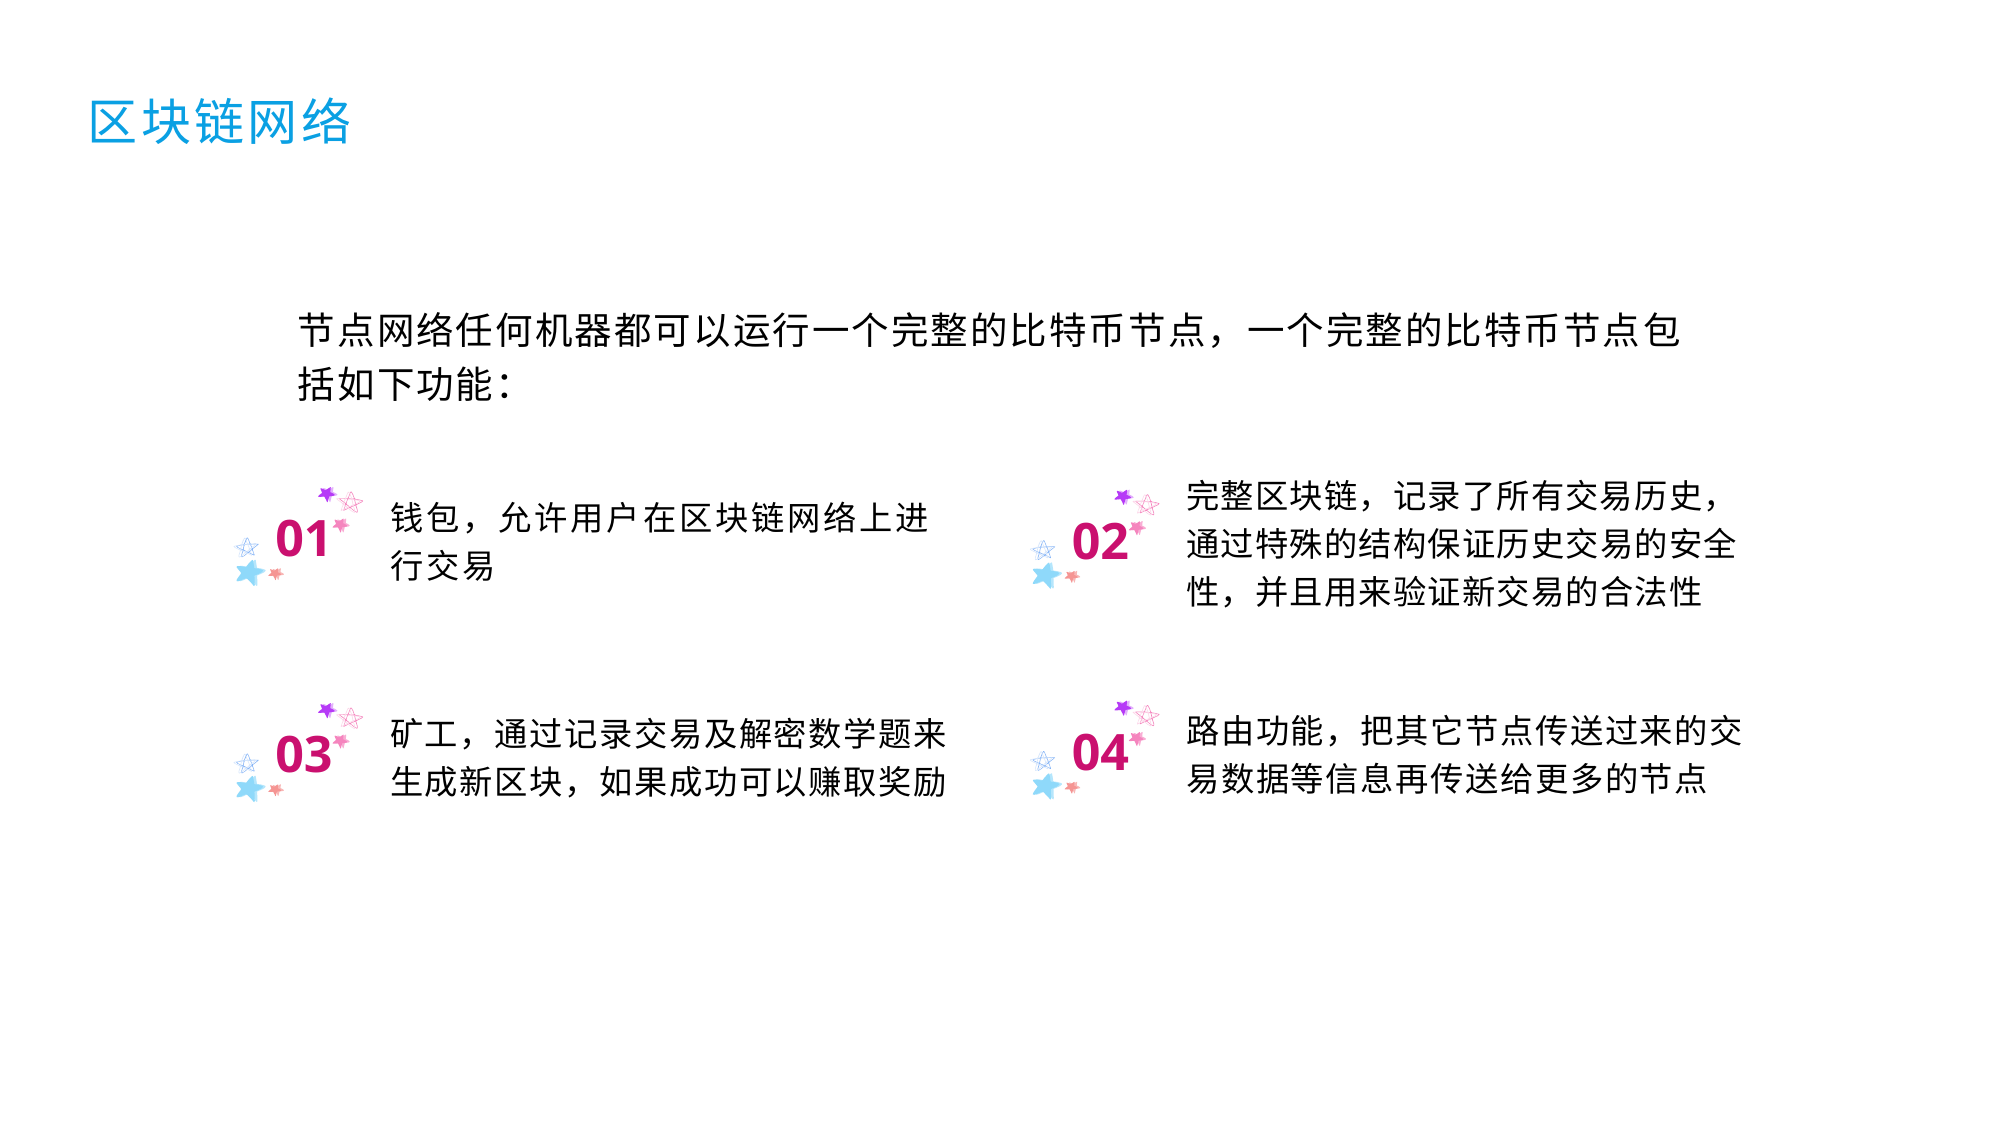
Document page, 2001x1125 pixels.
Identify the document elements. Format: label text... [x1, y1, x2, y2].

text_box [1031, 489, 1156, 590]
text_box 区块链网络 [77, 57, 1878, 183]
text_box 矿工，通过记录交易及解密数学题来生成新区块，如果成功可以赚取奖励 [375, 677, 969, 829]
text_box 路由功能，把其它节点传送过来的交易数据等信息再传送给更多的节点 [1171, 674, 1765, 826]
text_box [234, 703, 359, 804]
text_box 钱包，允许用户在区块链网络上进行交易 [375, 461, 969, 613]
text_box 节点网络任何机器都可以运行一个完整的比特币节点，一个完整的比特币节点包括如下功能： [287, 264, 1694, 440]
text_box 完整区块链，记录了所有交易历史，通过特殊的结构保证历史交易的安全性，并且用来验证新交易的合法性 [1171, 463, 1766, 616]
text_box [1031, 700, 1156, 801]
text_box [234, 487, 359, 588]
